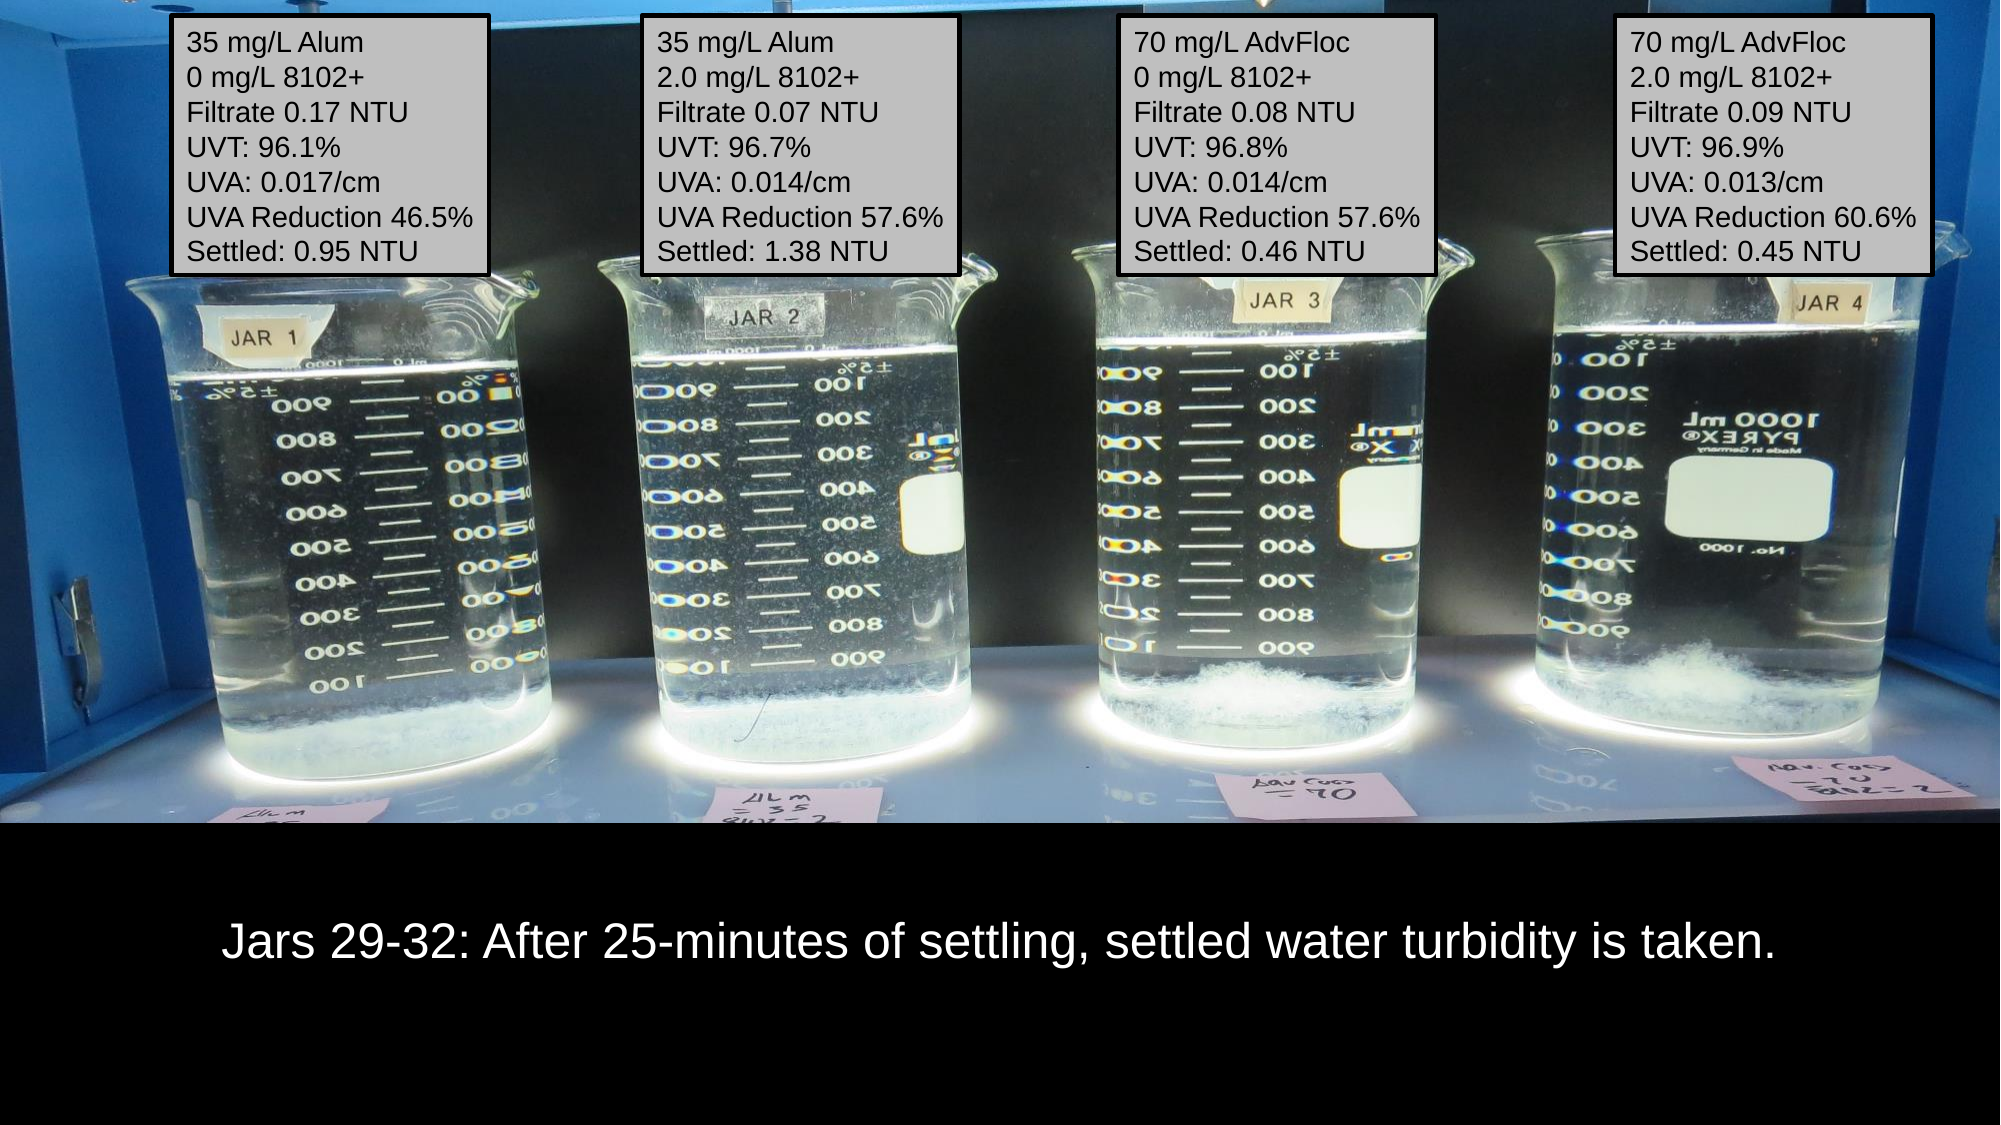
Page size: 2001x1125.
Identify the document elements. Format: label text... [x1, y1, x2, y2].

text_box [0, 823, 2000, 1125]
picture [0, 0, 2000, 823]
title Jars 29-32: After 25-minutes of settling, settled water turbidity is taken. [137, 850, 1863, 1034]
